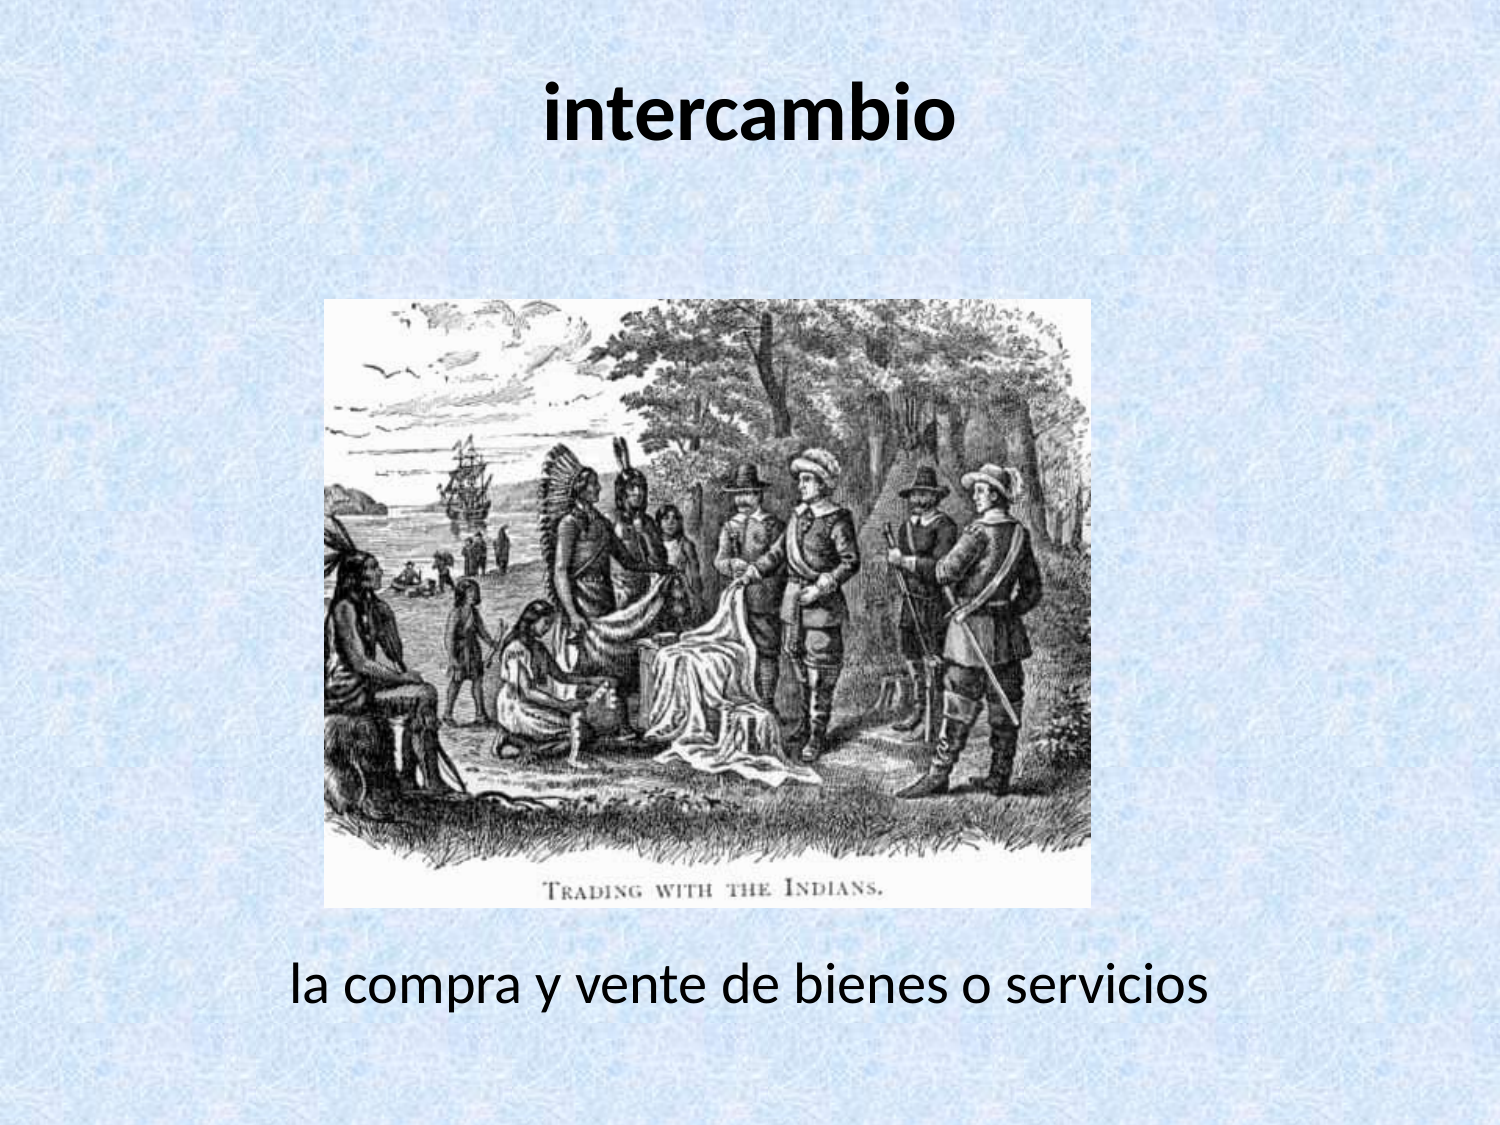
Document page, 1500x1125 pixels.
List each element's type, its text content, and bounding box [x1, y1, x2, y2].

picture [0, 0, 1500, 1125]
text_box la compra y vente de bienes o servicios [124, 937, 1388, 1023]
text_box intercambio [337, 50, 1163, 165]
